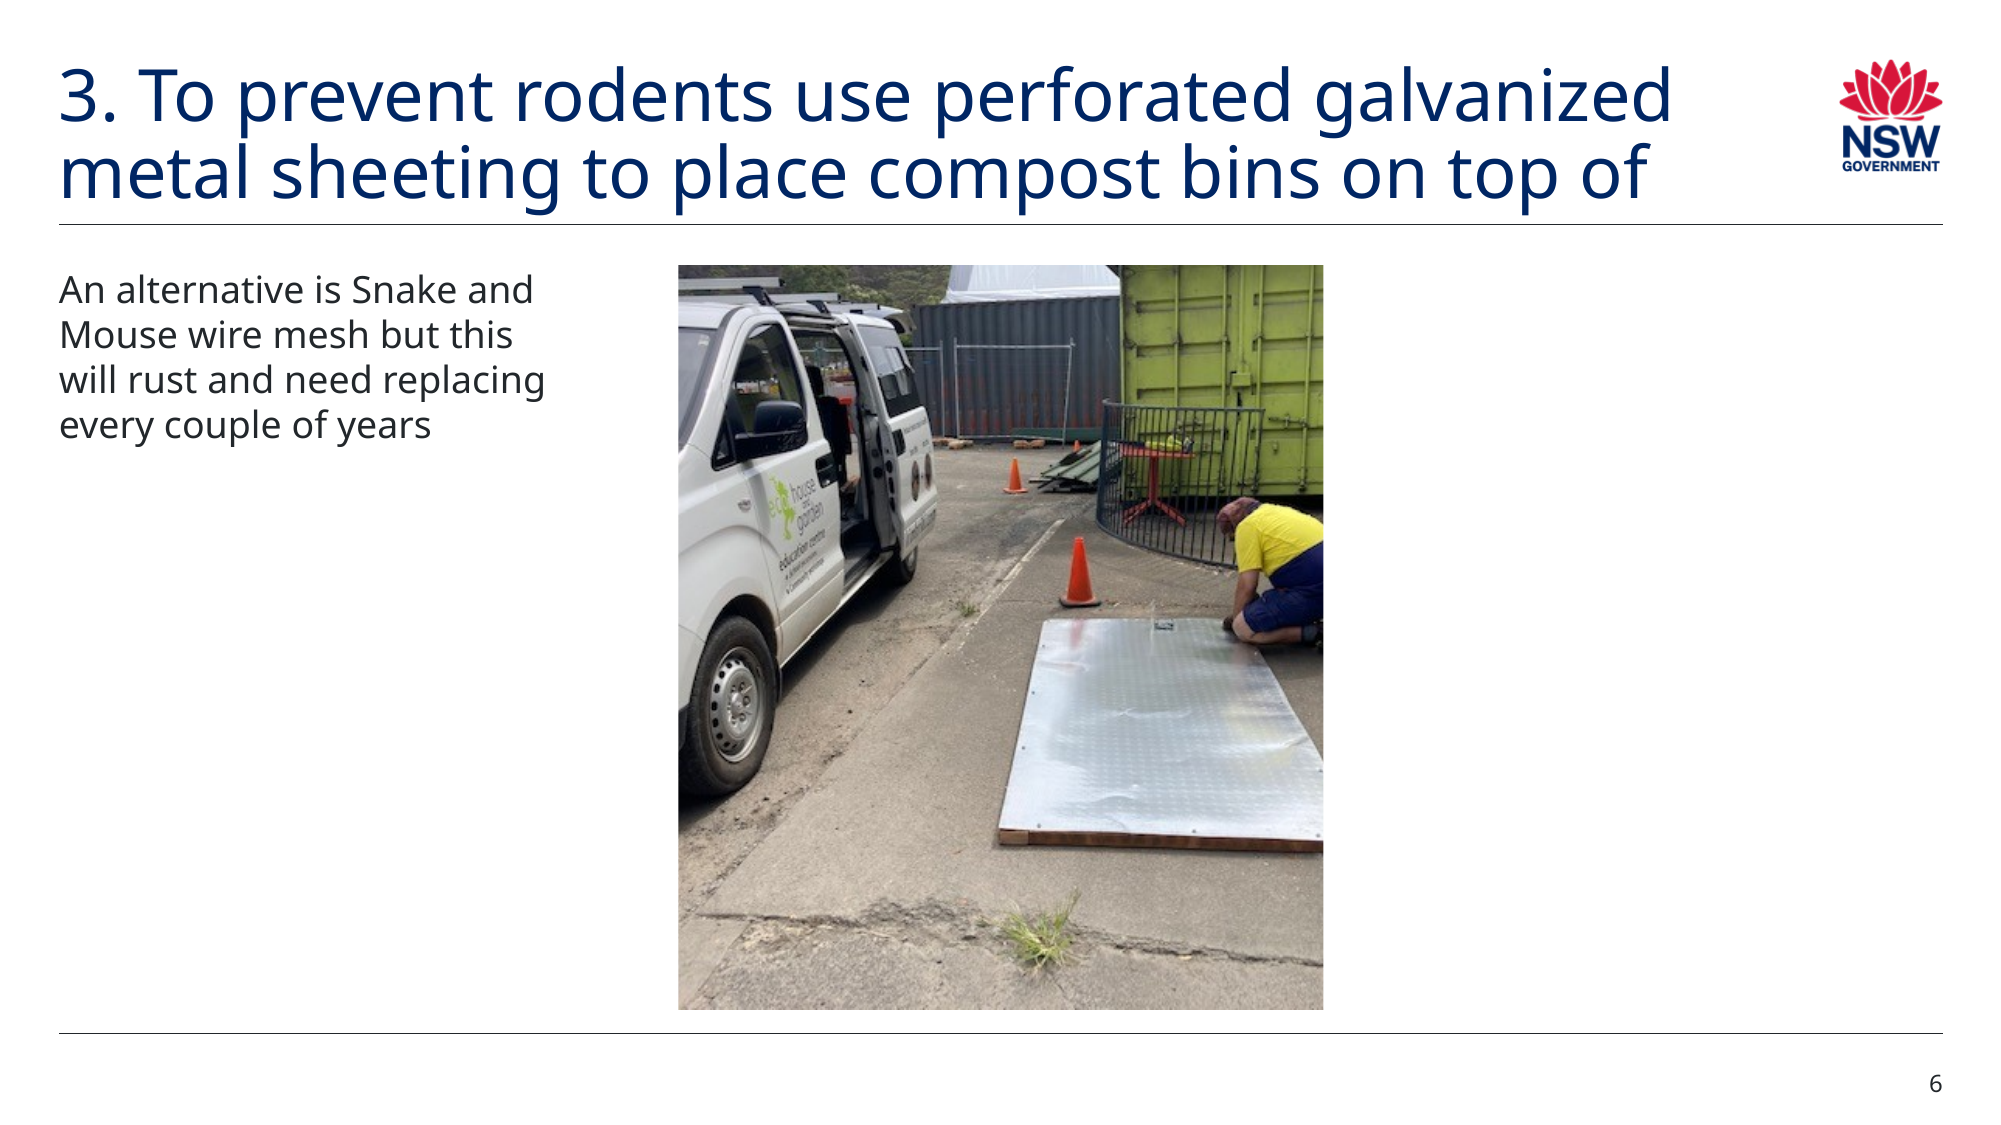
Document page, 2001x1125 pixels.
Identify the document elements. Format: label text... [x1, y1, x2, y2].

picture [1839, 59, 1943, 172]
title 3. To prevent rodents use perforated galvanized metal sheeting to place compost bins on top of [59, 59, 1713, 225]
text_box An alternative is Snake and Mouse wire mesh but this will rust and need replacing every couple of years [58, 265, 576, 683]
slide_number 6 [1824, 1068, 1943, 1099]
picture [678, 265, 1324, 1010]
